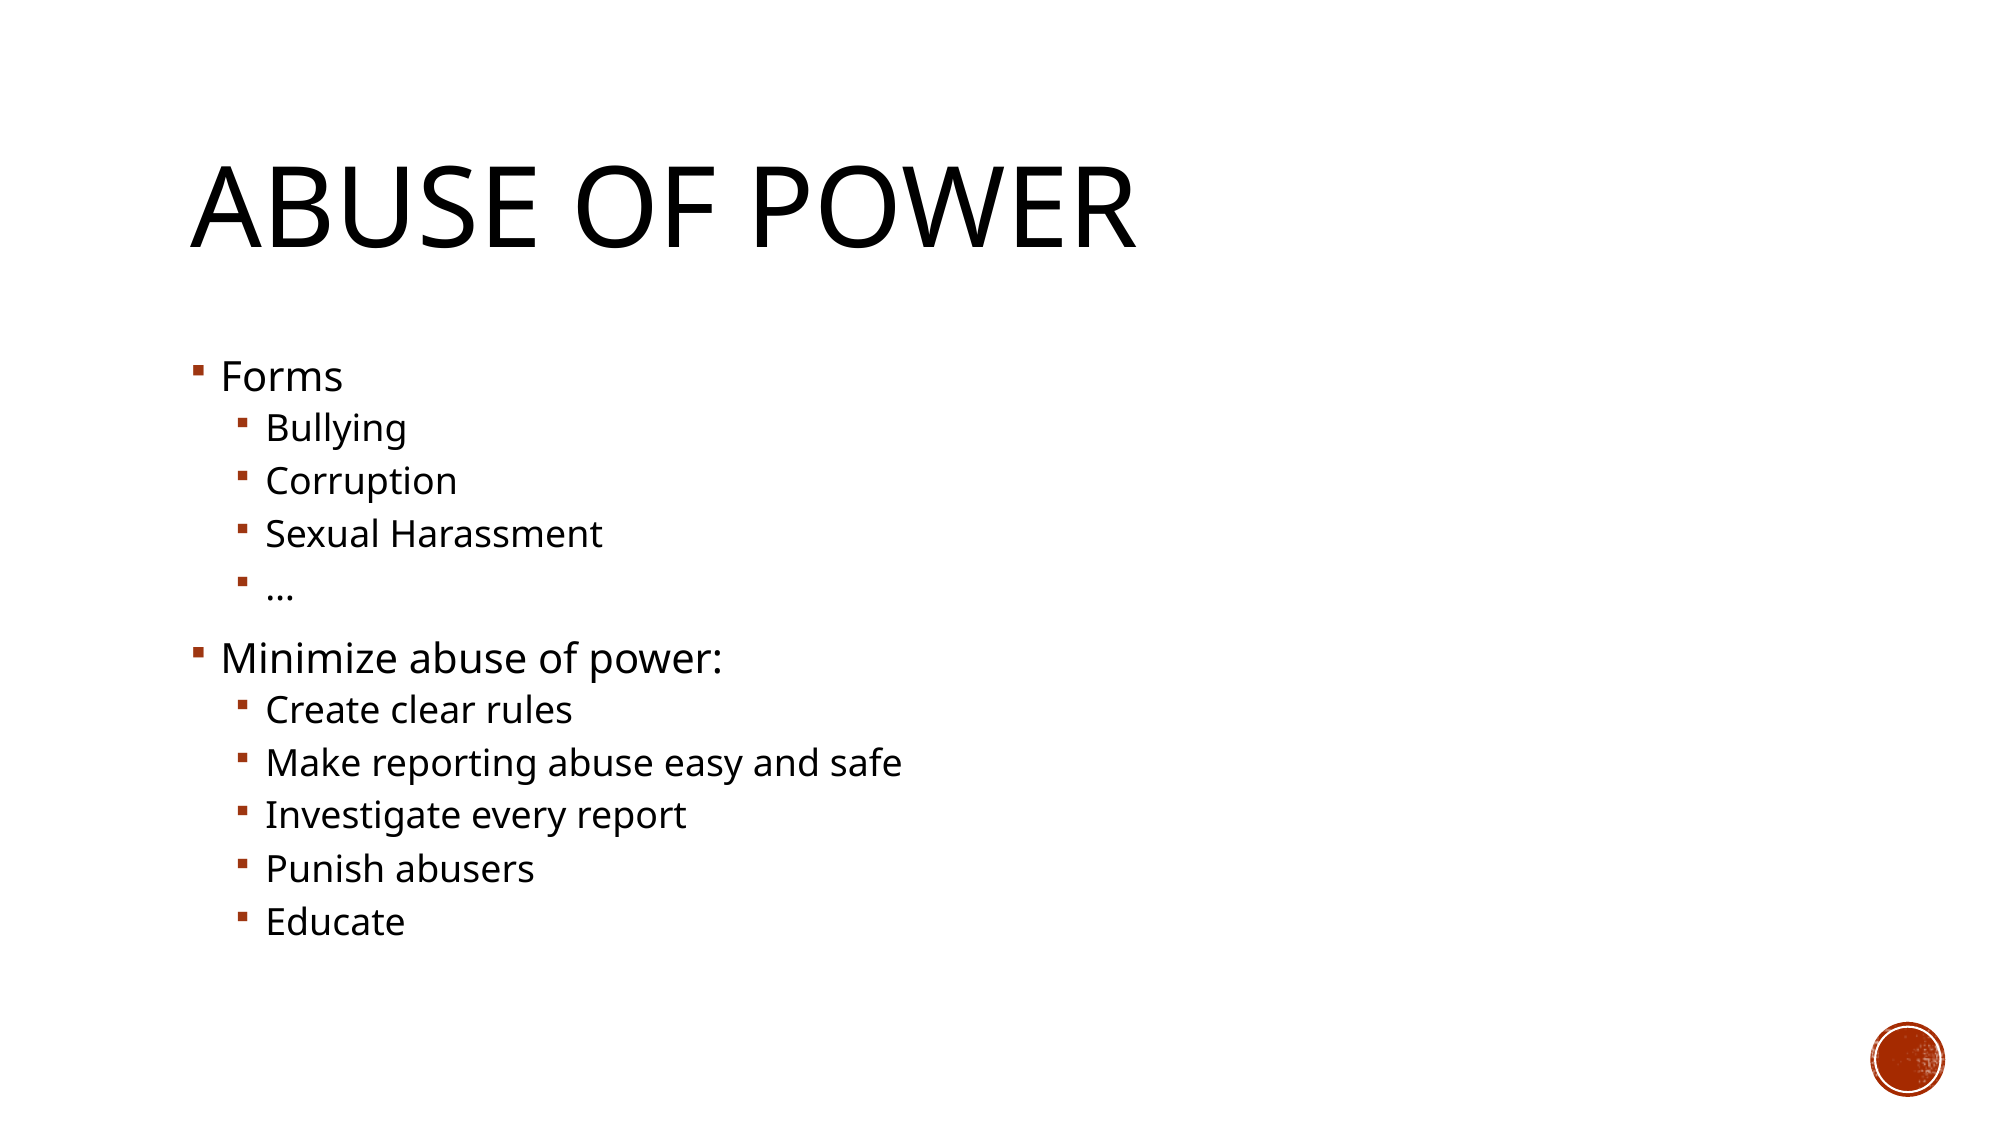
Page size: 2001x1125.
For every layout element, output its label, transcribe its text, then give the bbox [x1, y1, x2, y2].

list Forms Bullying Corruption Sexual Harassment … Minimize abuse of power: Create clear rules Make reporting abuse easy and safe Investigate every report Punish abusers Educate [175, 348, 1826, 1013]
title Abuse of power [175, 79, 1826, 344]
